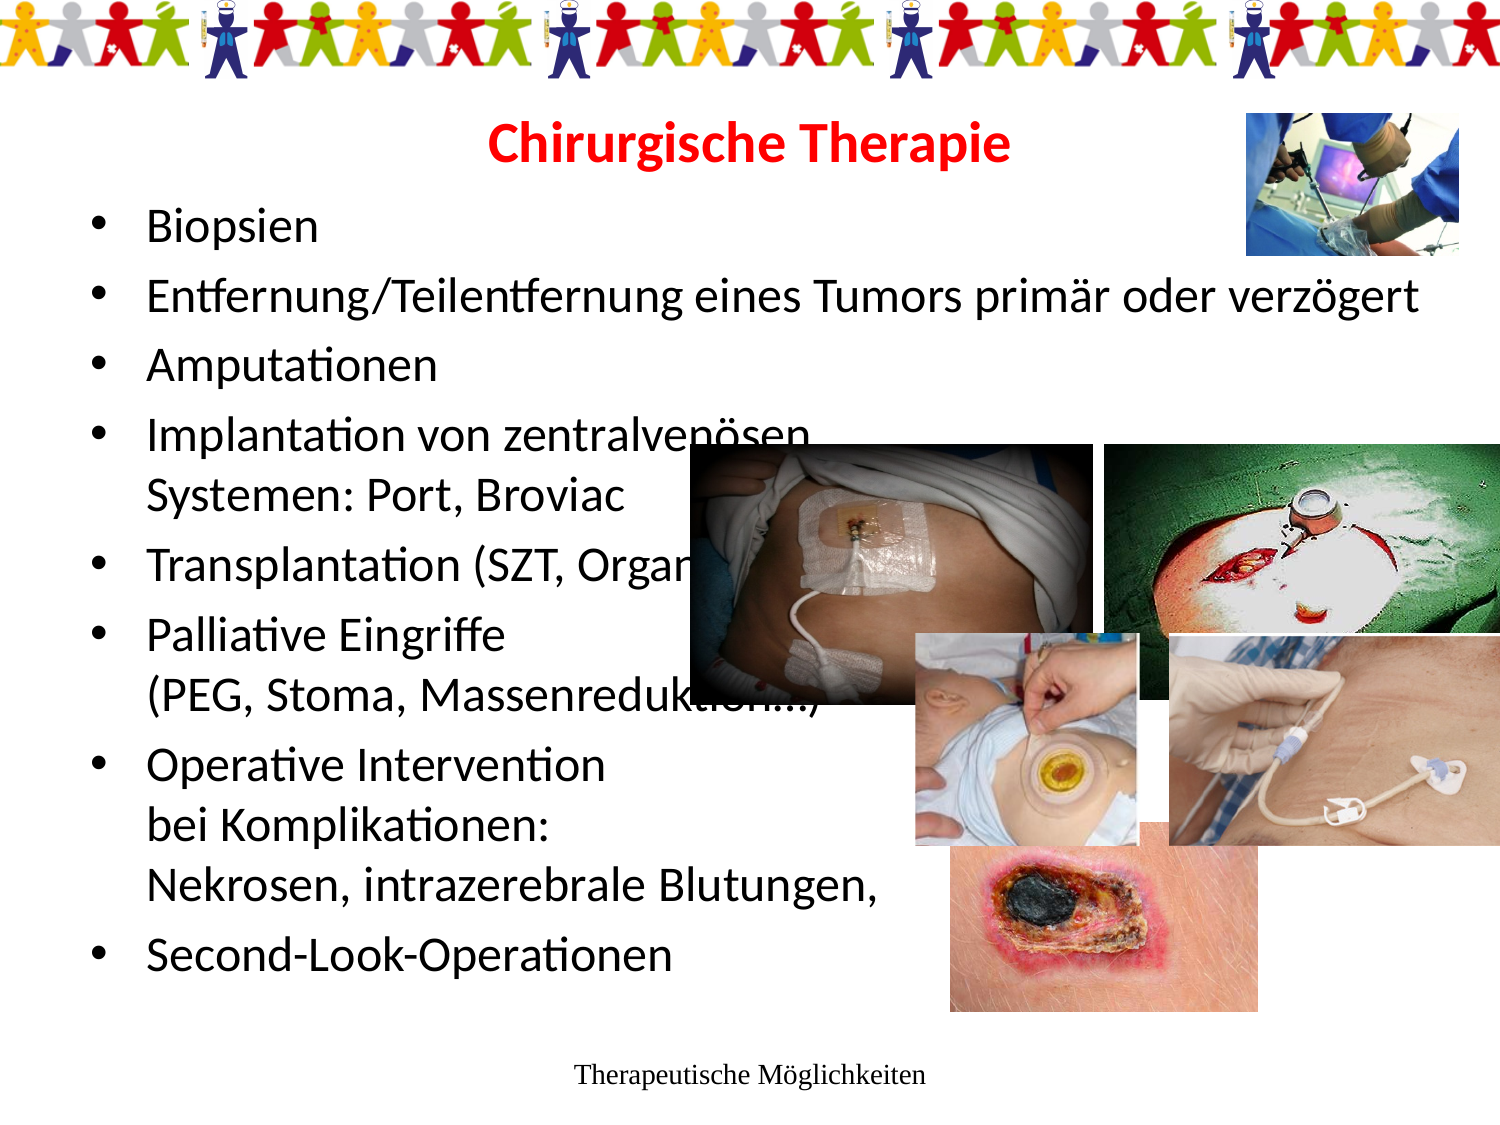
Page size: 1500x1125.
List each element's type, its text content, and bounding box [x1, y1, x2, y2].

title Chirurgische Therapie [75, 88, 1425, 184]
footer Therapeutische Möglichkeiten [512, 1083, 988, 1103]
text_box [0, 0, 1500, 79]
picture [1245, 113, 1459, 256]
list Biopsien Entfernung/Teilentfernung eines Tumors primär oder verzögert Amputationen Implantation von zentralvenösen Systemen: Port, Broviac Transplantation (SZT, Organe) Palliative Eingriffe (PEG, Stoma, Massenreduktion…) Operative Intervention bei Komplikationen: Nekrosen, intrazerebrale Blutungen, Second-Look-Operationen [75, 184, 1483, 1083]
picture [690, 444, 1500, 1012]
